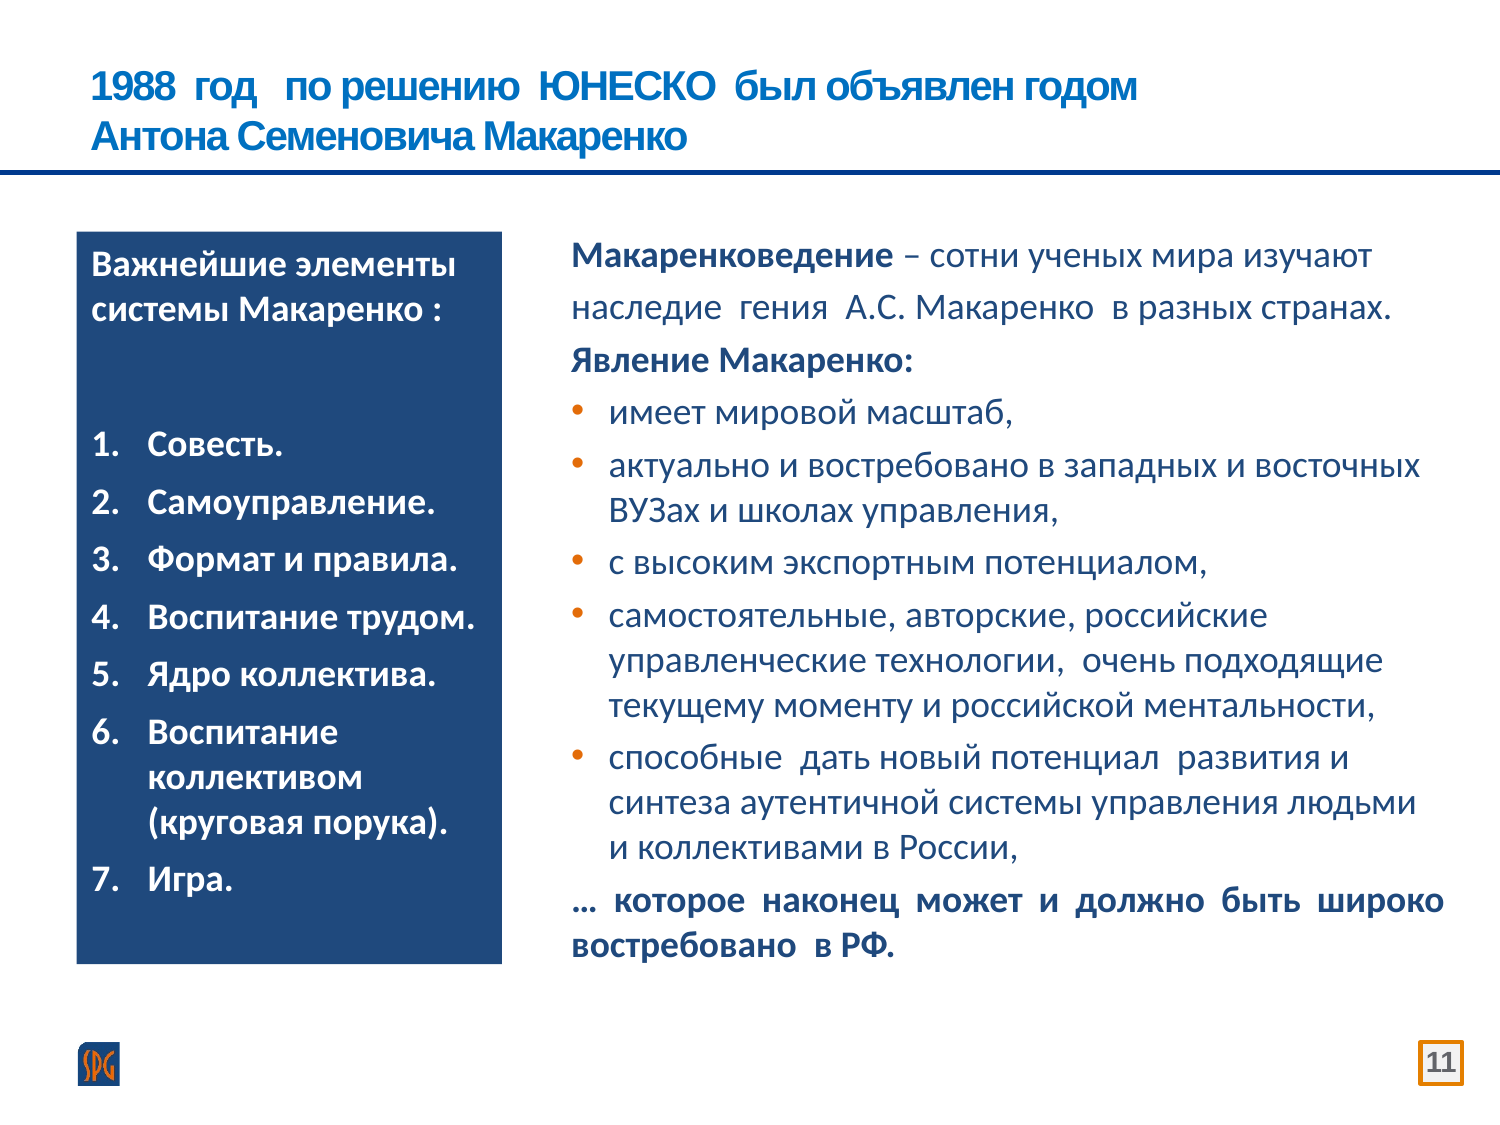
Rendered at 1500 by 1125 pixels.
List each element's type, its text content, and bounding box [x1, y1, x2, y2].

picture [77, 1042, 120, 1086]
text_box Важнейшие элементы системы Макаренко : Совесть. Самоуправление. Формат и правила. Воспитание трудом. Ядро коллектива. Воспитание коллективом (круговая порука). Игра. [76, 231, 502, 965]
list Макаренковедение – сотни ученых мира изучают наследие гения А.С. Макаренко в разных странах. Явление Макаренко: имеет мировой масштаб, актуально и востребовано в западных и восточных ВУЗах и школах управления, с высоким экспортным потенциалом, самостоятельные, авторские, российские управленческие технологии, очень подходящие текущему моменту и российской ментальности, способные дать новый потенциал развития и синтеза аутентичной системы управления людьми и коллективами в России, … которое наконец может и должно быть широко востребовано в РФ. [537, 222, 1461, 1024]
title 1988 год по решению ЮНЕСКО был объявлен годом Антона Семеновича Макаренко [75, 39, 1388, 167]
